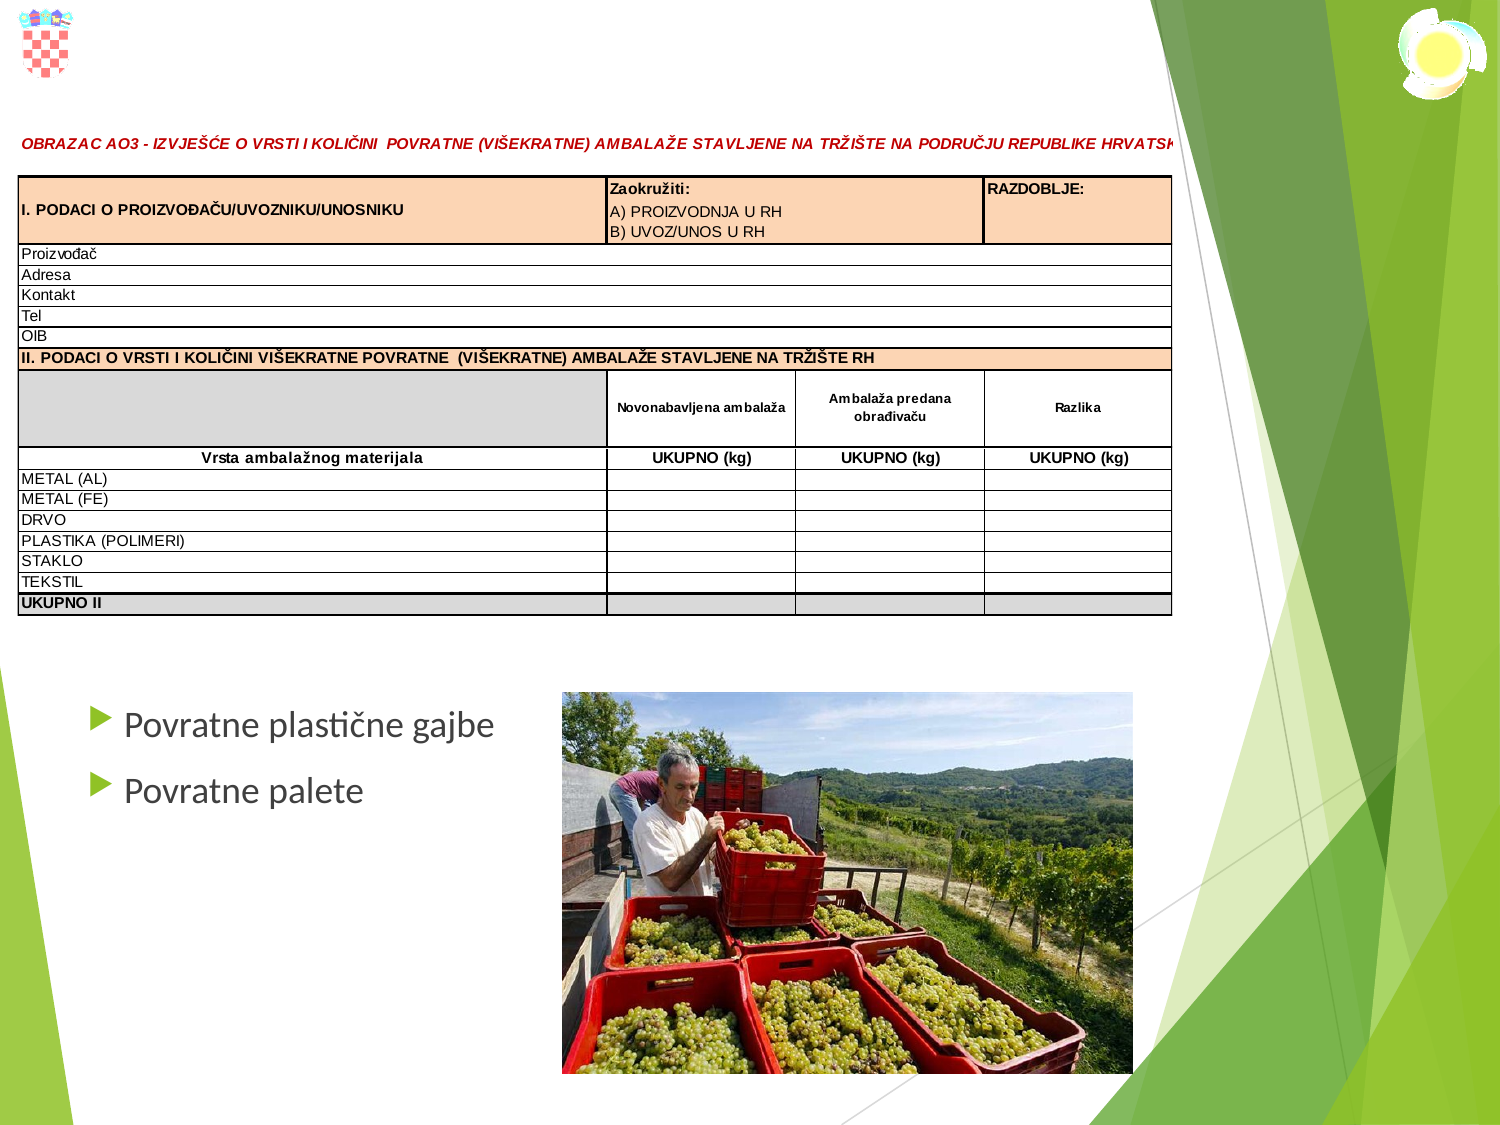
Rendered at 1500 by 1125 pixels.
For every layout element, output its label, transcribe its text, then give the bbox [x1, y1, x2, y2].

picture [17, 113, 1174, 617]
text_box Povratne plastične gajbe Povratne palete [72, 692, 511, 819]
picture [561, 692, 1133, 1074]
